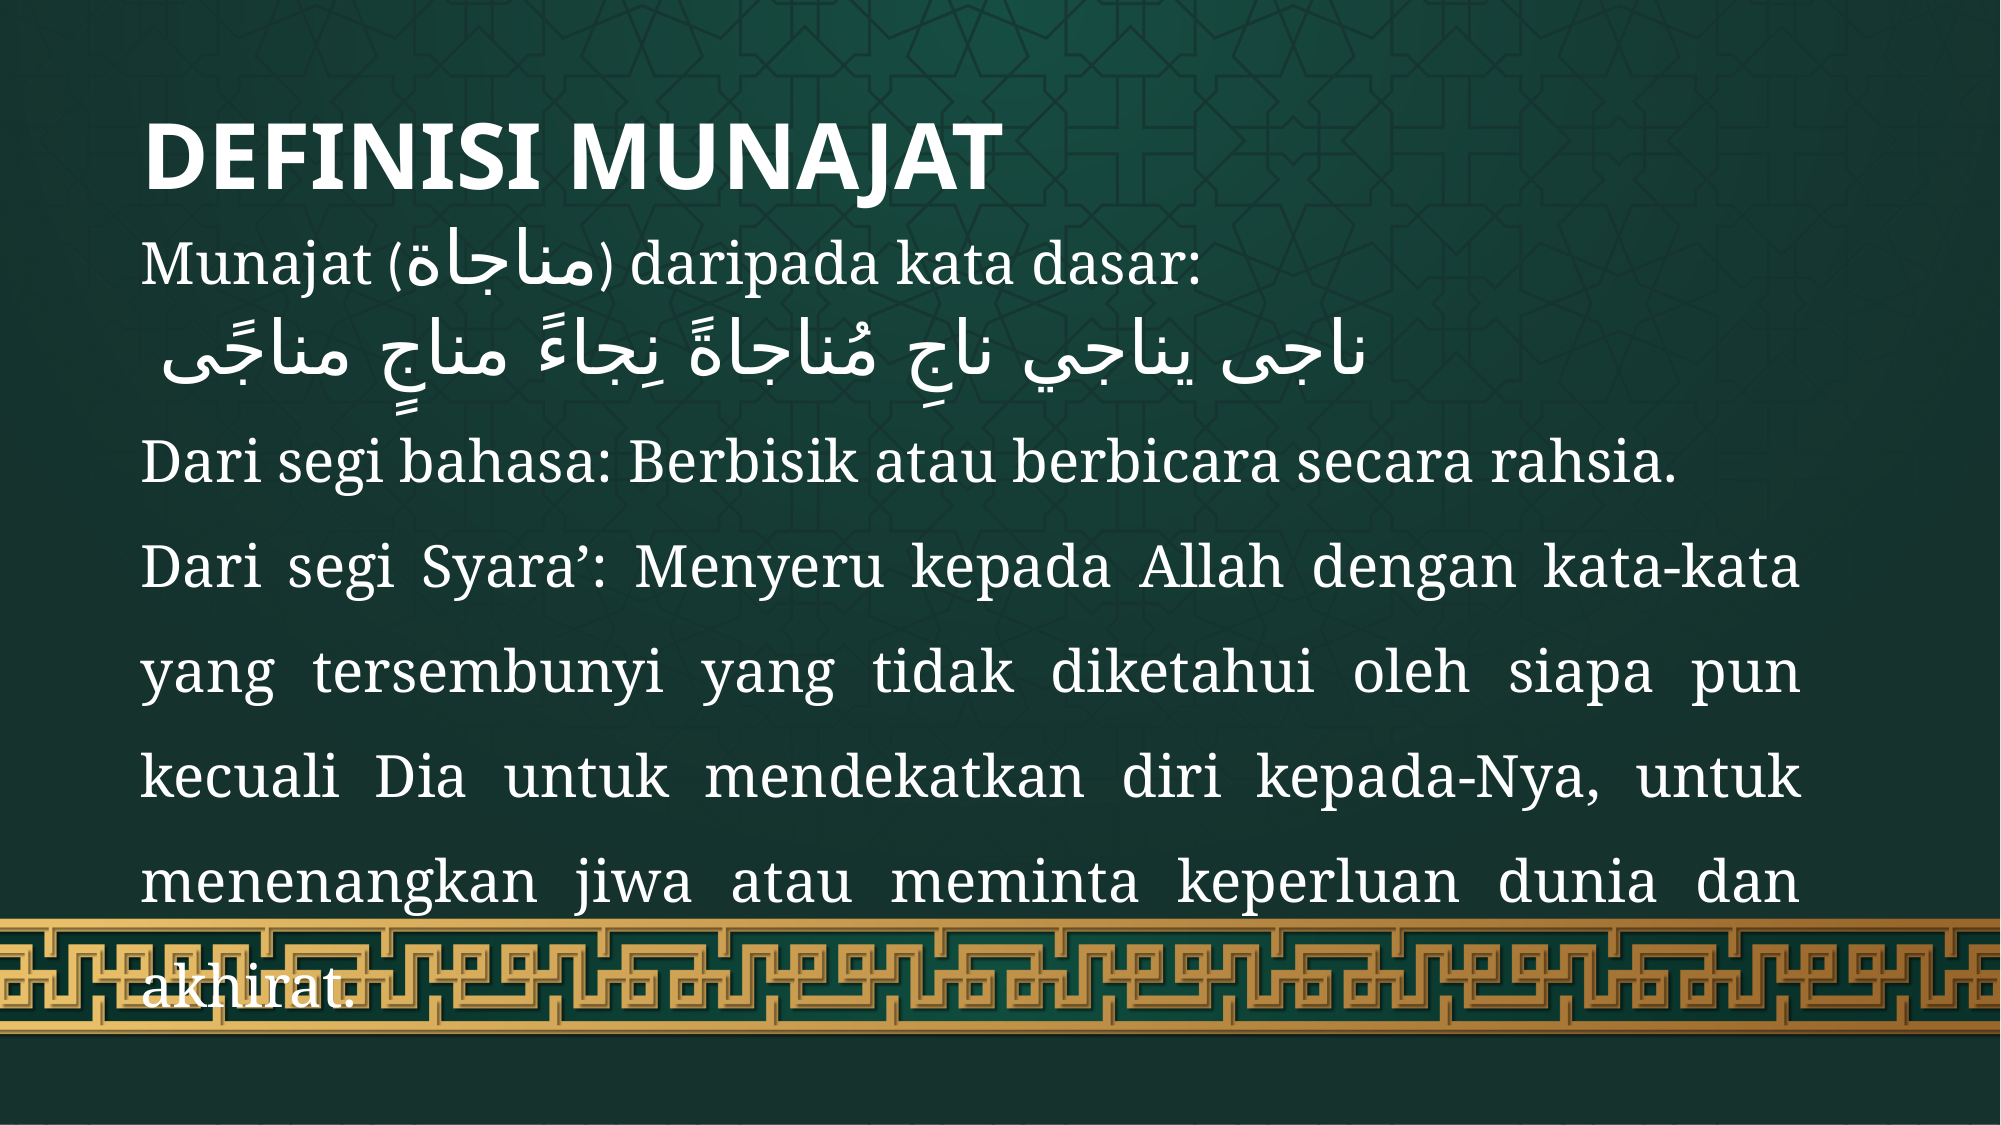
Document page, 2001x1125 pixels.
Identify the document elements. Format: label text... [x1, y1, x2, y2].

text_box DEFINISI MUNAJAT [125, 51, 1851, 269]
picture [0, 0, 2001, 1125]
text_box Munajat (مناجاة) daripada kata dasar: ناجى يناجي ناجِ مُناجاةً نِجاءً مناجٍ مناجًى Dari segi bahasa: Berbisik atau berbicara secara rahsia. Dari segi Syara’: Menyeru kepada Allah dengan kata-kata yang tersembunyi yang tidak diketahui oleh siapa pun kecuali Dia untuk mendekatkan diri kepada-Nya, untuk menenangkan jiwa atau meminta keperluan dunia dan akhirat. [126, 202, 1818, 1087]
